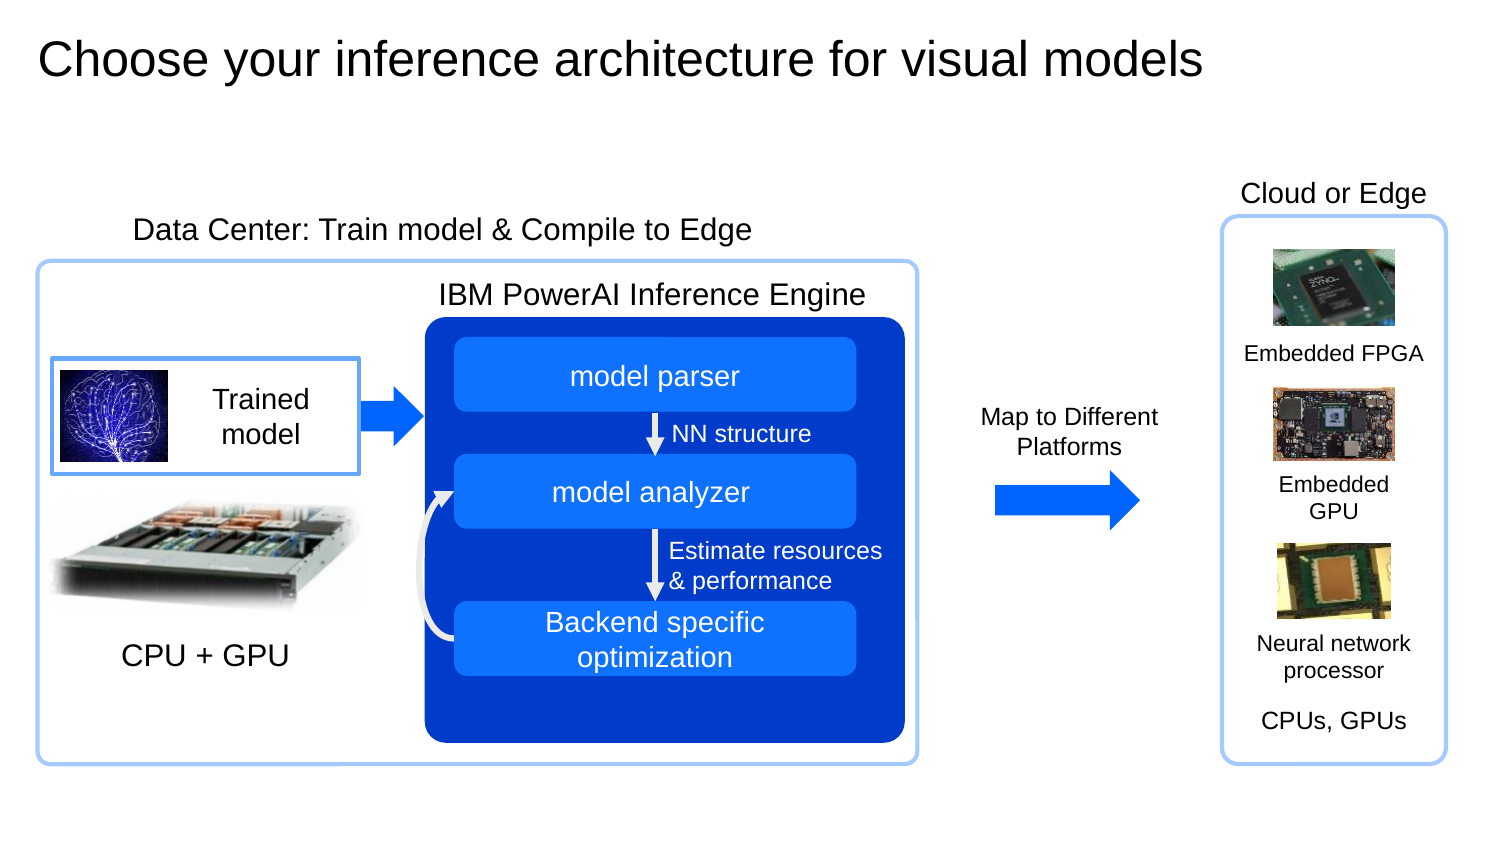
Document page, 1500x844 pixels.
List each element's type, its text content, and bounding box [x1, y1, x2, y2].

title Choose your inference architecture for visual models [37, 33, 1463, 96]
text_box [365, 383, 426, 449]
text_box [453, 336, 909, 677]
text_box Map to Different Platforms [920, 393, 1200, 468]
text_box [51, 358, 360, 474]
text_box Data Center: Train model & Compile to Edge [117, 202, 769, 255]
text_box [992, 468, 1143, 533]
picture [45, 493, 366, 615]
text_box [1205, 166, 1463, 765]
text_box [35, 258, 920, 767]
